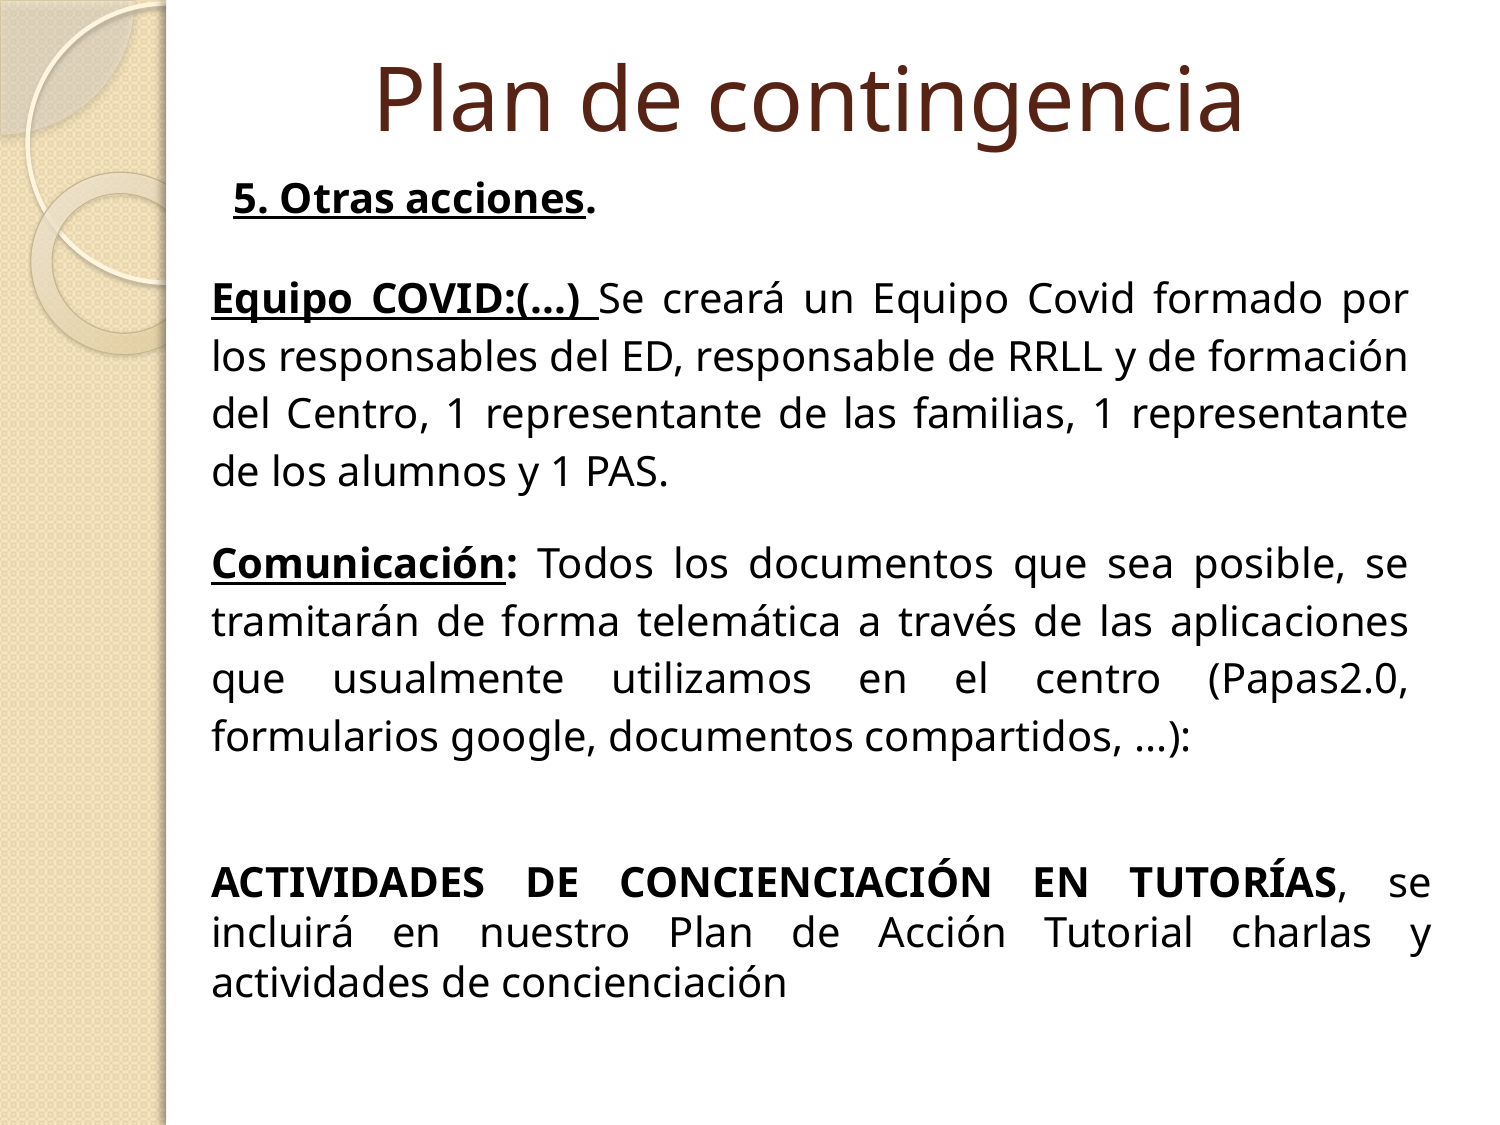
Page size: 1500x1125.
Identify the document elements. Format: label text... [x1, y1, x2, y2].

title Plan de contingencia [194, 30, 1425, 161]
text_box Comunicación: Todos los documentos que sea posible, se tramitarán de forma telemática a través de las aplicaciones que usualmente utilizamos en el centro (Papas2.0, formularios google, documentos compartidos, ...): [196, 521, 1425, 767]
text_box ACTIVIDADES DE CONCIENCIACIÓN EN TUTORÍAS, se incluirá en nuestro Plan de Acción Tutorial charlas y actividades de concienciación [196, 848, 1447, 1014]
text_box 5. Otras acciones. [218, 164, 1376, 229]
text_box Equipo COVID:(...) Se creará un Equipo Covid formado por los responsables del ED, responsable de RRLL y de formación del Centro, 1 representante de las familias, 1 representante de los alumnos y 1 PAS. [196, 256, 1425, 502]
